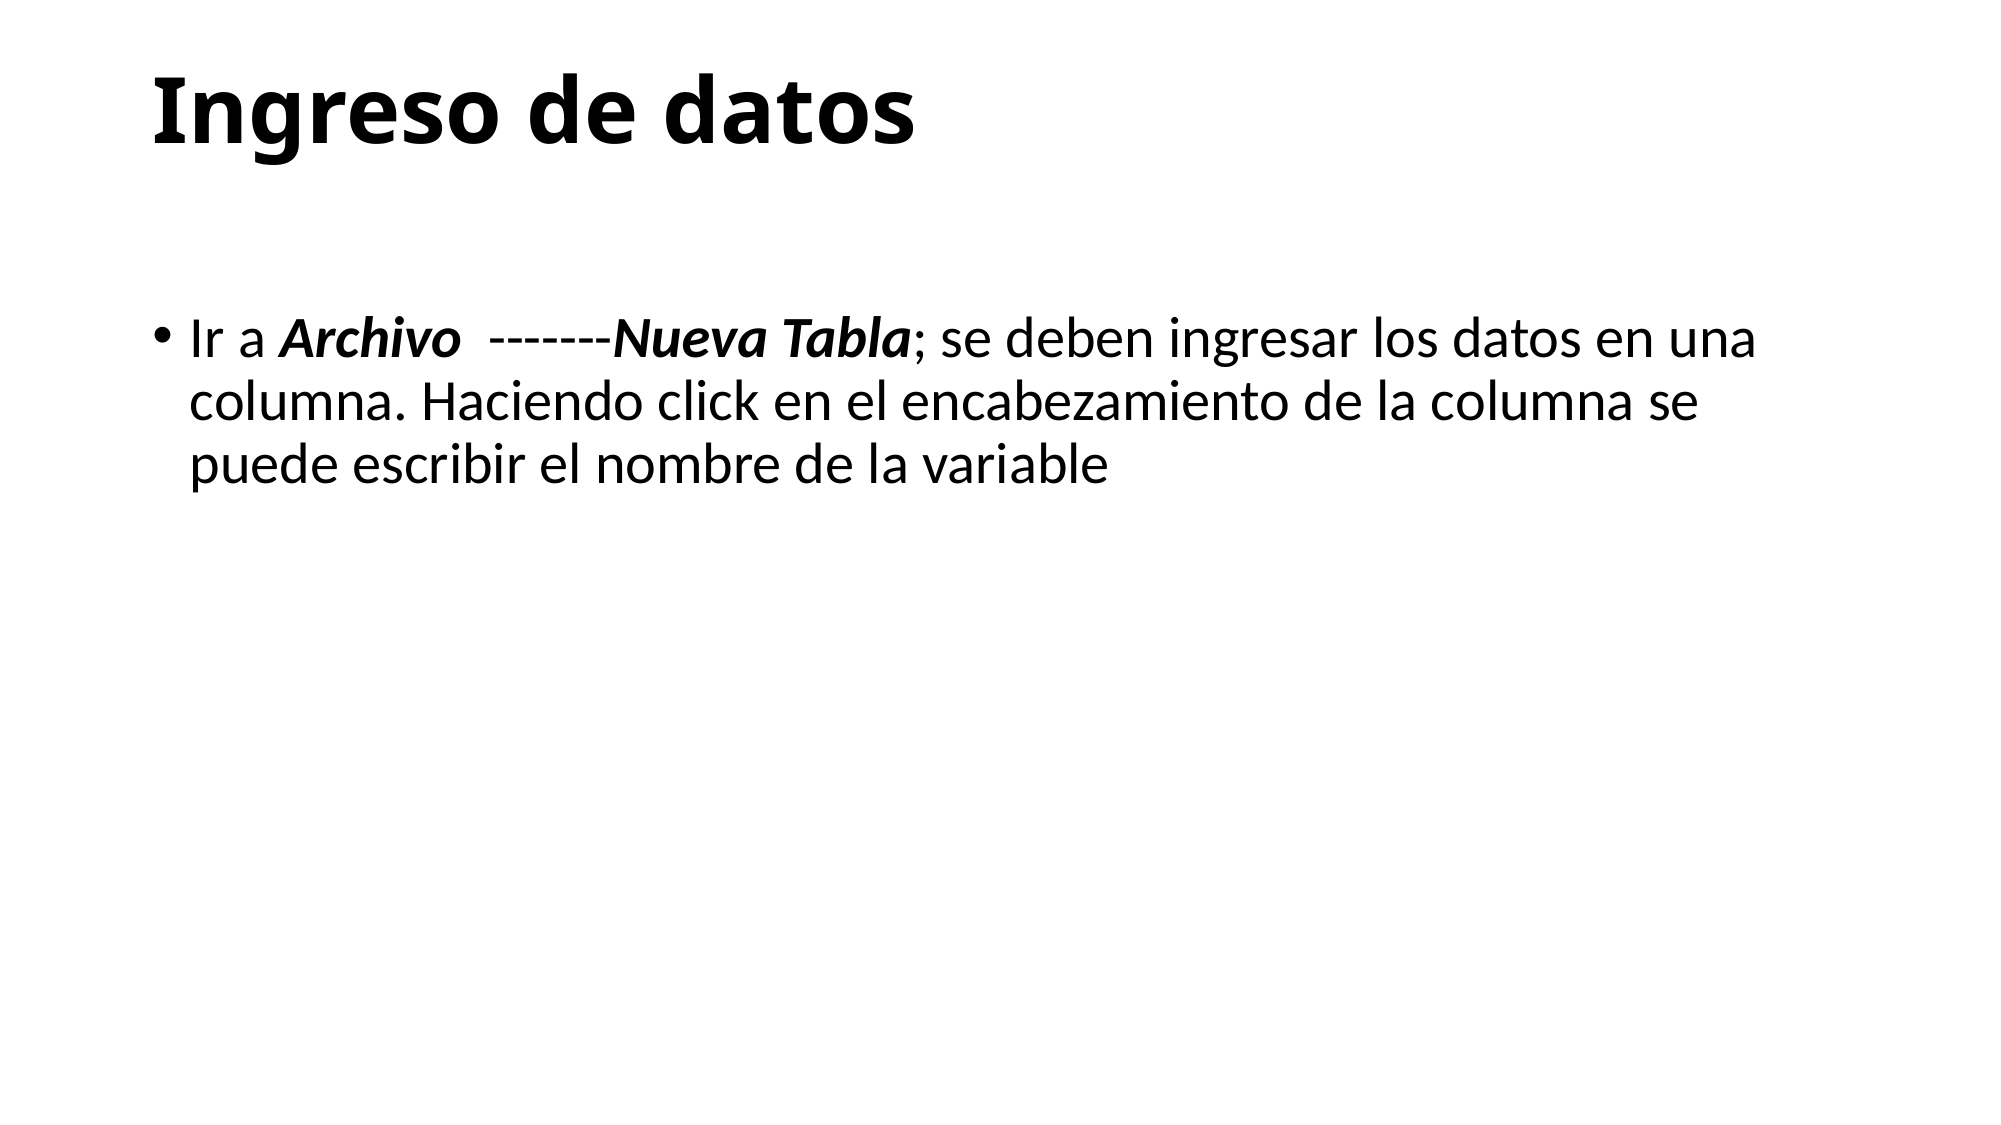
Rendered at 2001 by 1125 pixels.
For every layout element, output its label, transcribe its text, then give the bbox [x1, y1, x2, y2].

list Ir a Archivo -------Nueva Tabla; se deben ingresar los datos en una columna. Haciendo click en el encabezamiento de la columna se puede escribir el nombre de la variable [137, 299, 1863, 1014]
title Ingreso de datos [137, 59, 1863, 278]
